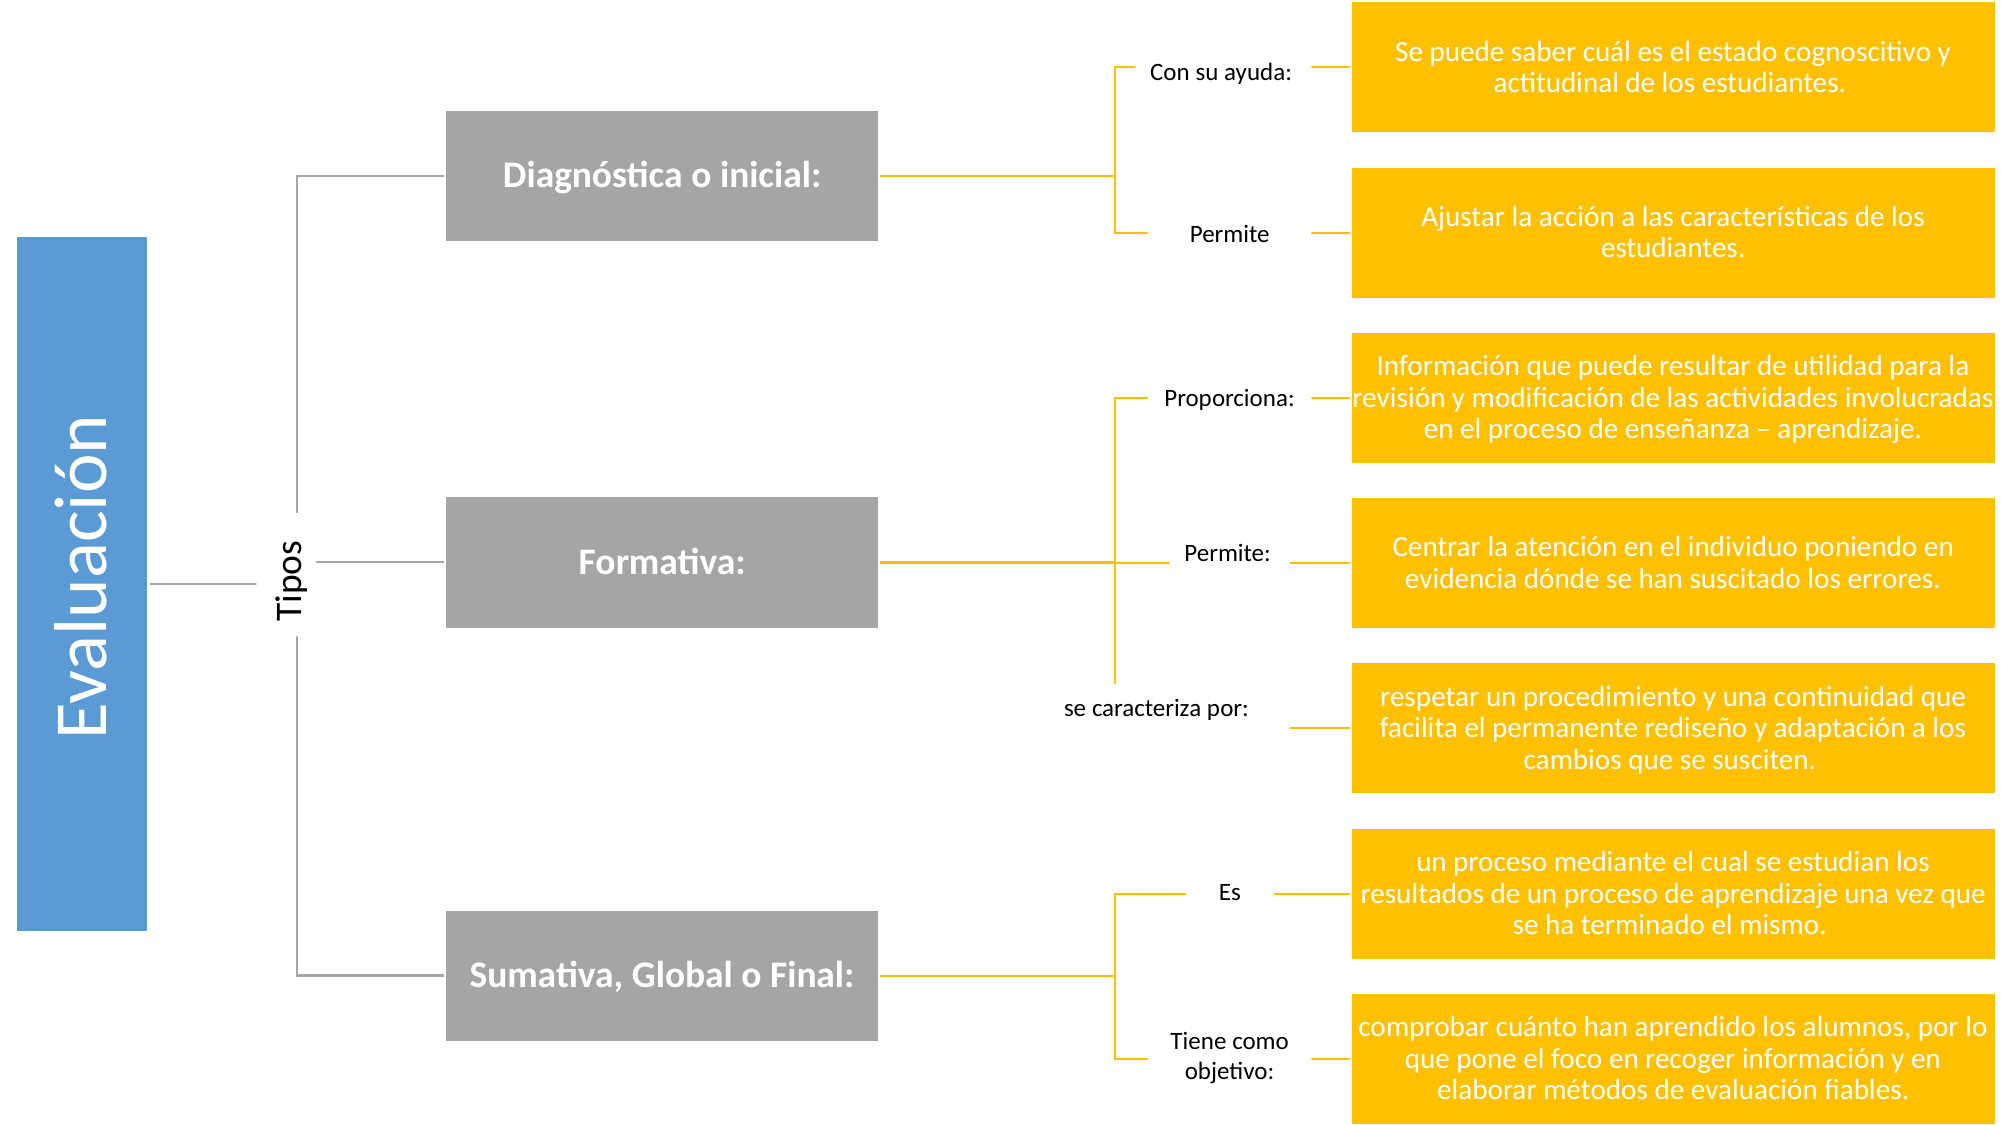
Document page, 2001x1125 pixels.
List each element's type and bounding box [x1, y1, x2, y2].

text_box [0, 0, 2000, 1125]
